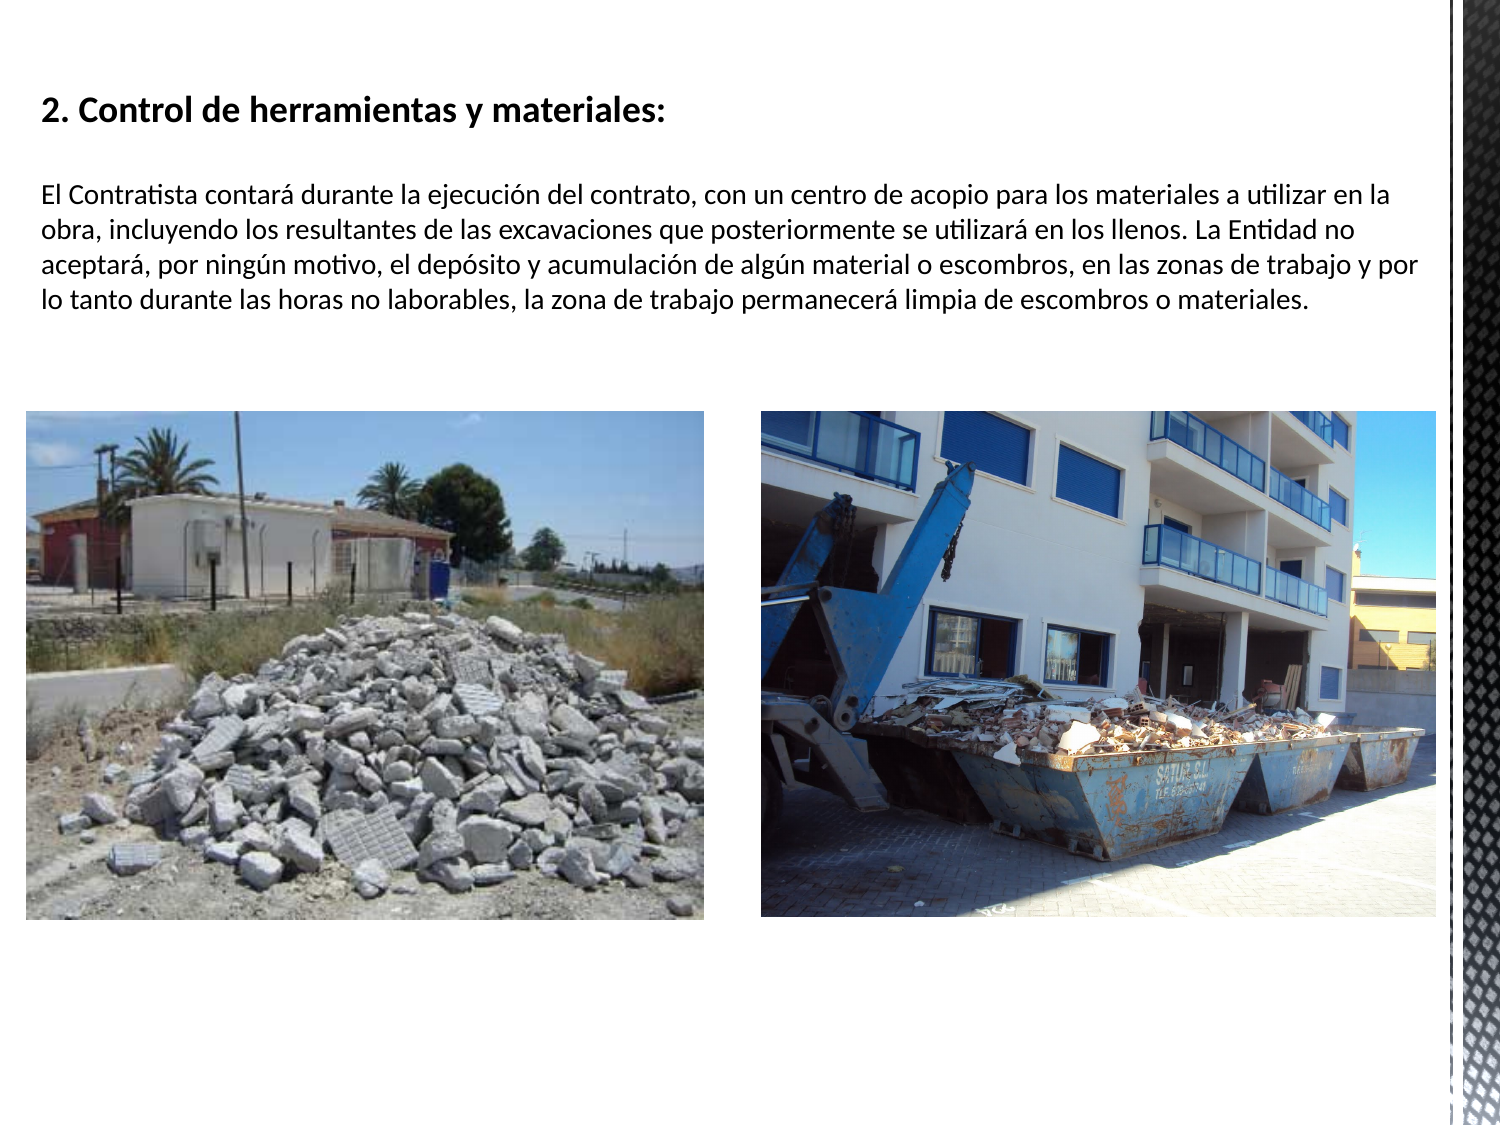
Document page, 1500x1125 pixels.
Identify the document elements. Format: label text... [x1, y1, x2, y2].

text_box 2. Control de herramientas y materiales: El Contratista contará durante la ejecución del contrato, con un centro de acopio para los materiales a utilizar en la obra, incluyendo los resultantes de las excavaciones que posteriormente se utilizará en los llenos. La Entidad no aceptará, por ningún motivo, el depósito y acumulación de algún material o escombros, en las zonas de trabajo y por lo tanto durante las horas no laborables, la zona de trabajo permanecerá limpia de escombros o materiales. [26, 78, 1436, 368]
picture [26, 411, 705, 921]
picture [1447, 0, 1500, 1125]
picture [761, 411, 1436, 917]
